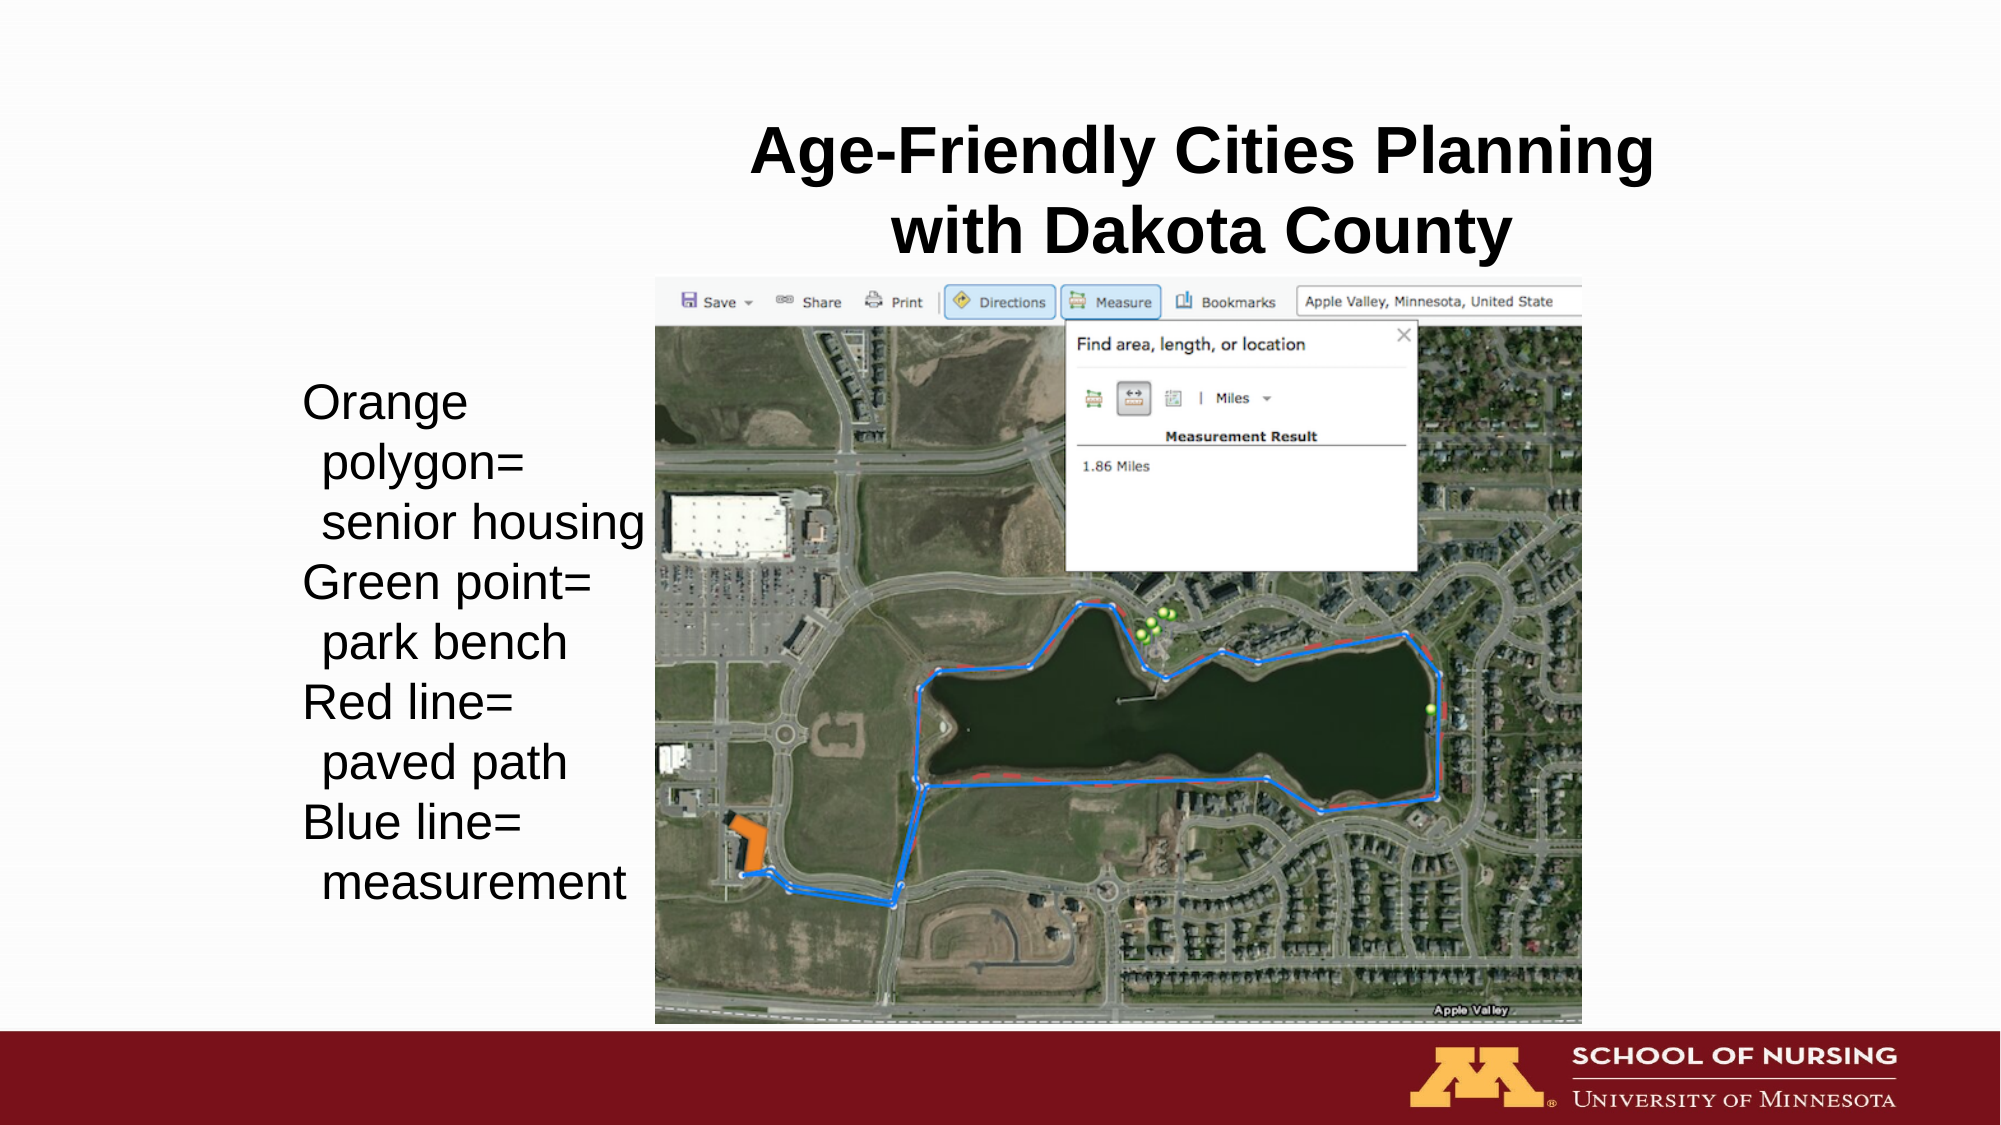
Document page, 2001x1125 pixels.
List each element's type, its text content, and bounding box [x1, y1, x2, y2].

text_box Orange polygon= senior housing Green point= park bench Red line= paved path Blue line= measurement [287, 362, 519, 918]
picture [0, 0, 2001, 1125]
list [524, 274, 1713, 1024]
title Age-Friendly Cities Planning with Dakota County [699, 149, 1725, 224]
